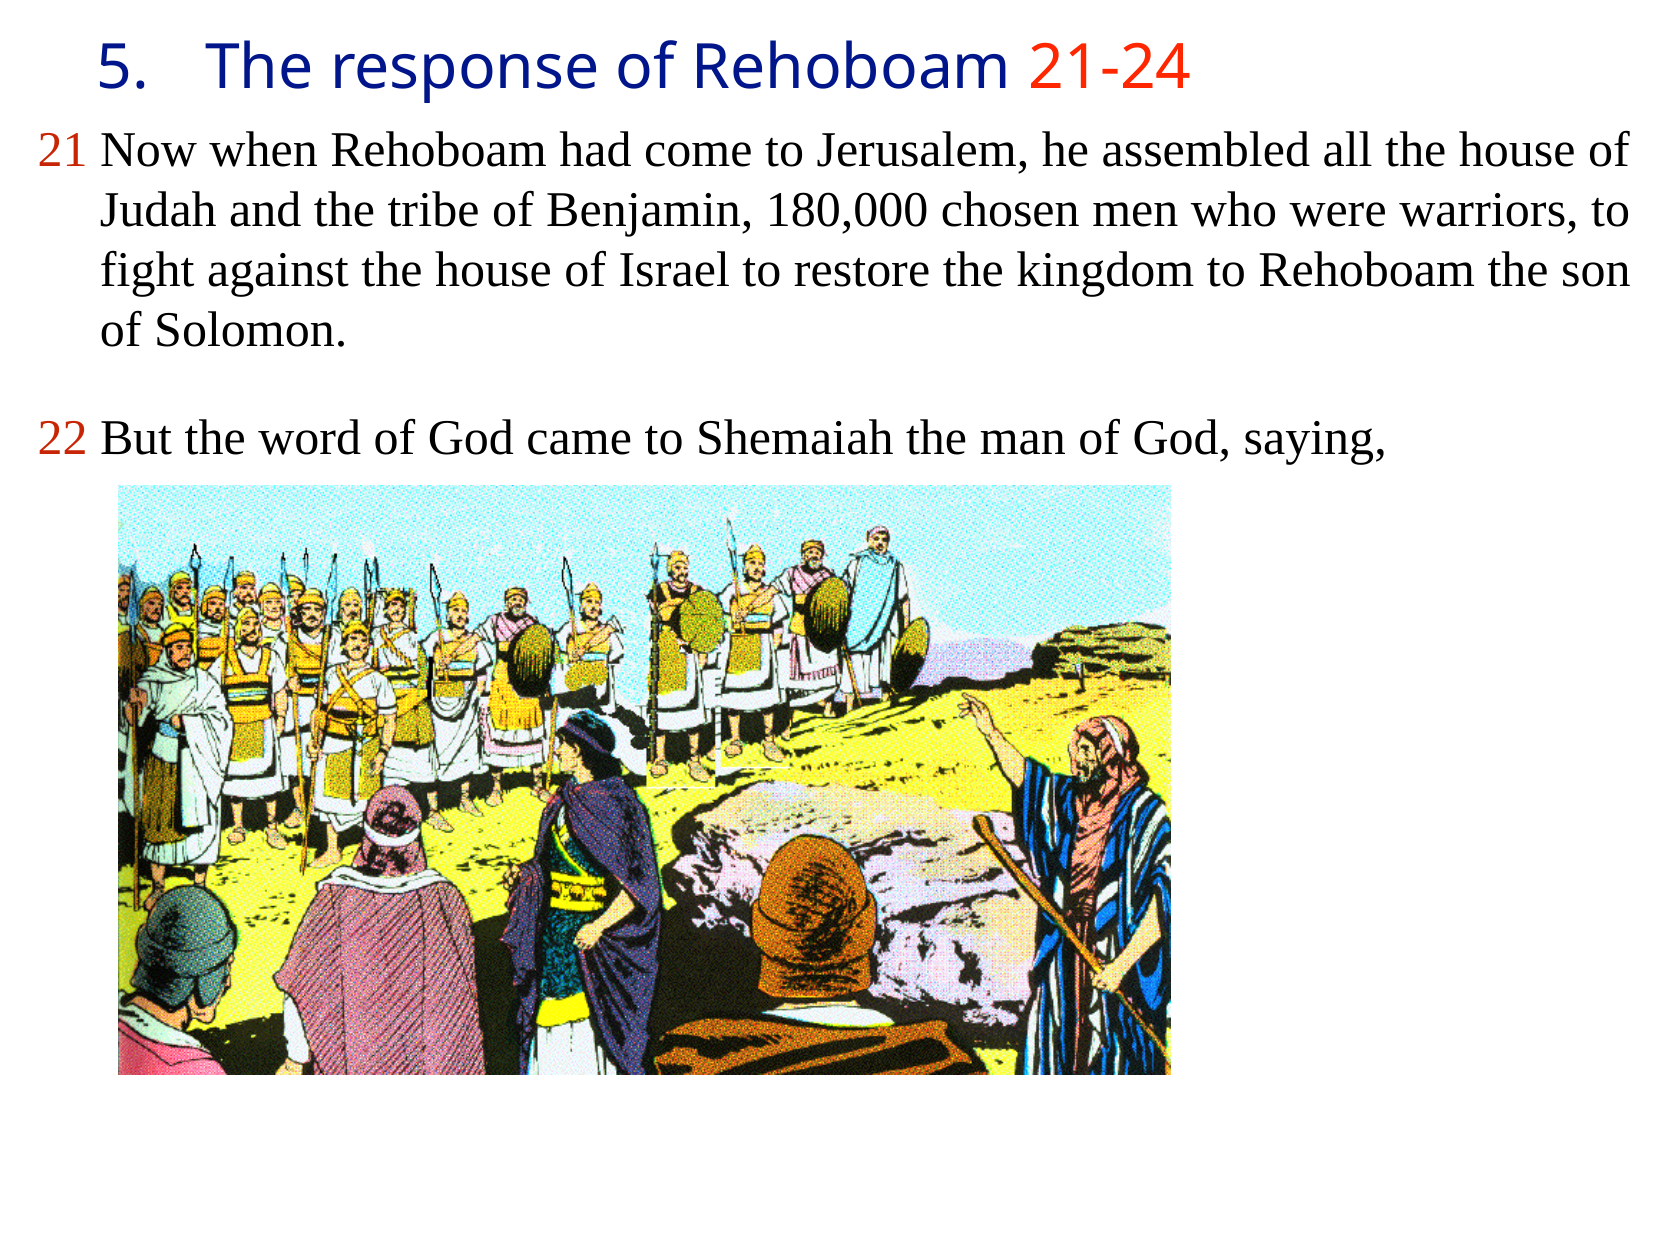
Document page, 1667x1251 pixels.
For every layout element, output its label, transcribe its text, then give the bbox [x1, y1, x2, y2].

text_box 21 Now when Rehoboam had come to Jerusalem, he assembled all the house of Judah and the tribe of Benjamin, 180,000 chosen men who were warriors, to fight against the house of Israel to restore the kingdom to Rehoboam the son of Solomon. 22 But the word of God came to Shemaiah the man of God, saying, [31, 110, 1640, 471]
list 5. The response of Rehoboam 21-24 [46, 11, 1625, 110]
picture [118, 485, 1171, 1076]
